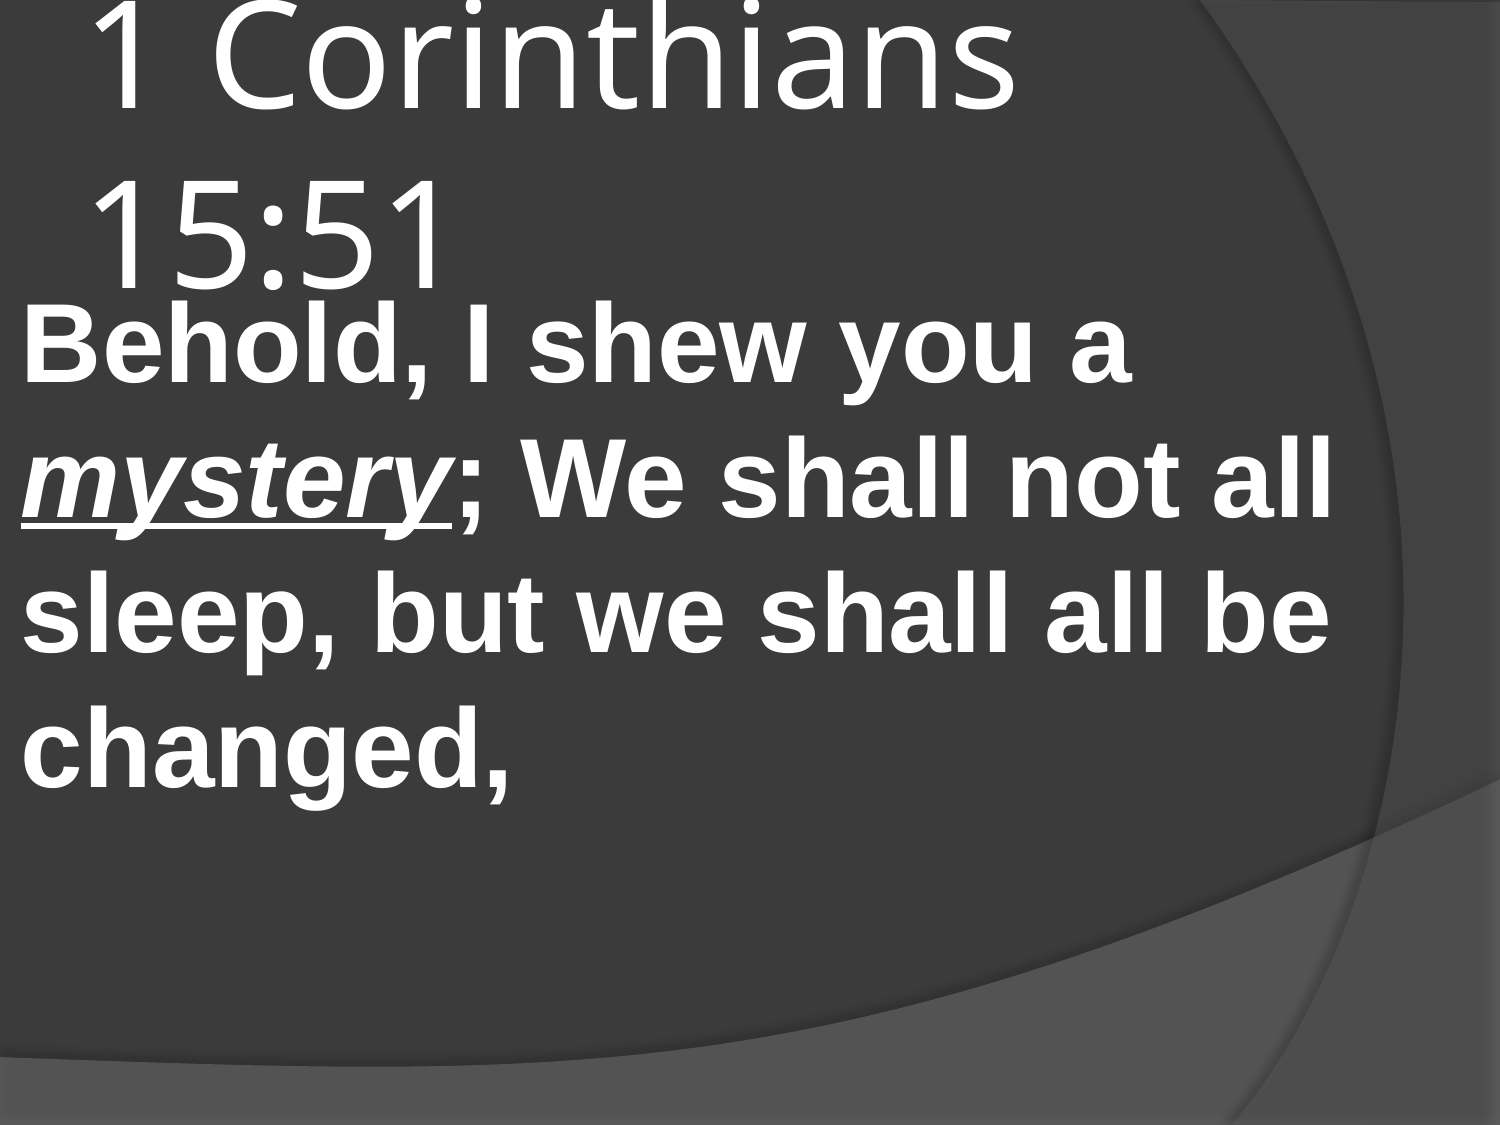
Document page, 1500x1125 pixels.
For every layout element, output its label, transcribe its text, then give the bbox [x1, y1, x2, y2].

list Behold, I shew you a mystery; We shall not all sleep, but we shall all be changed, [0, 262, 1488, 1125]
title 1 Corinthians 15:51 [75, 45, 1425, 233]
